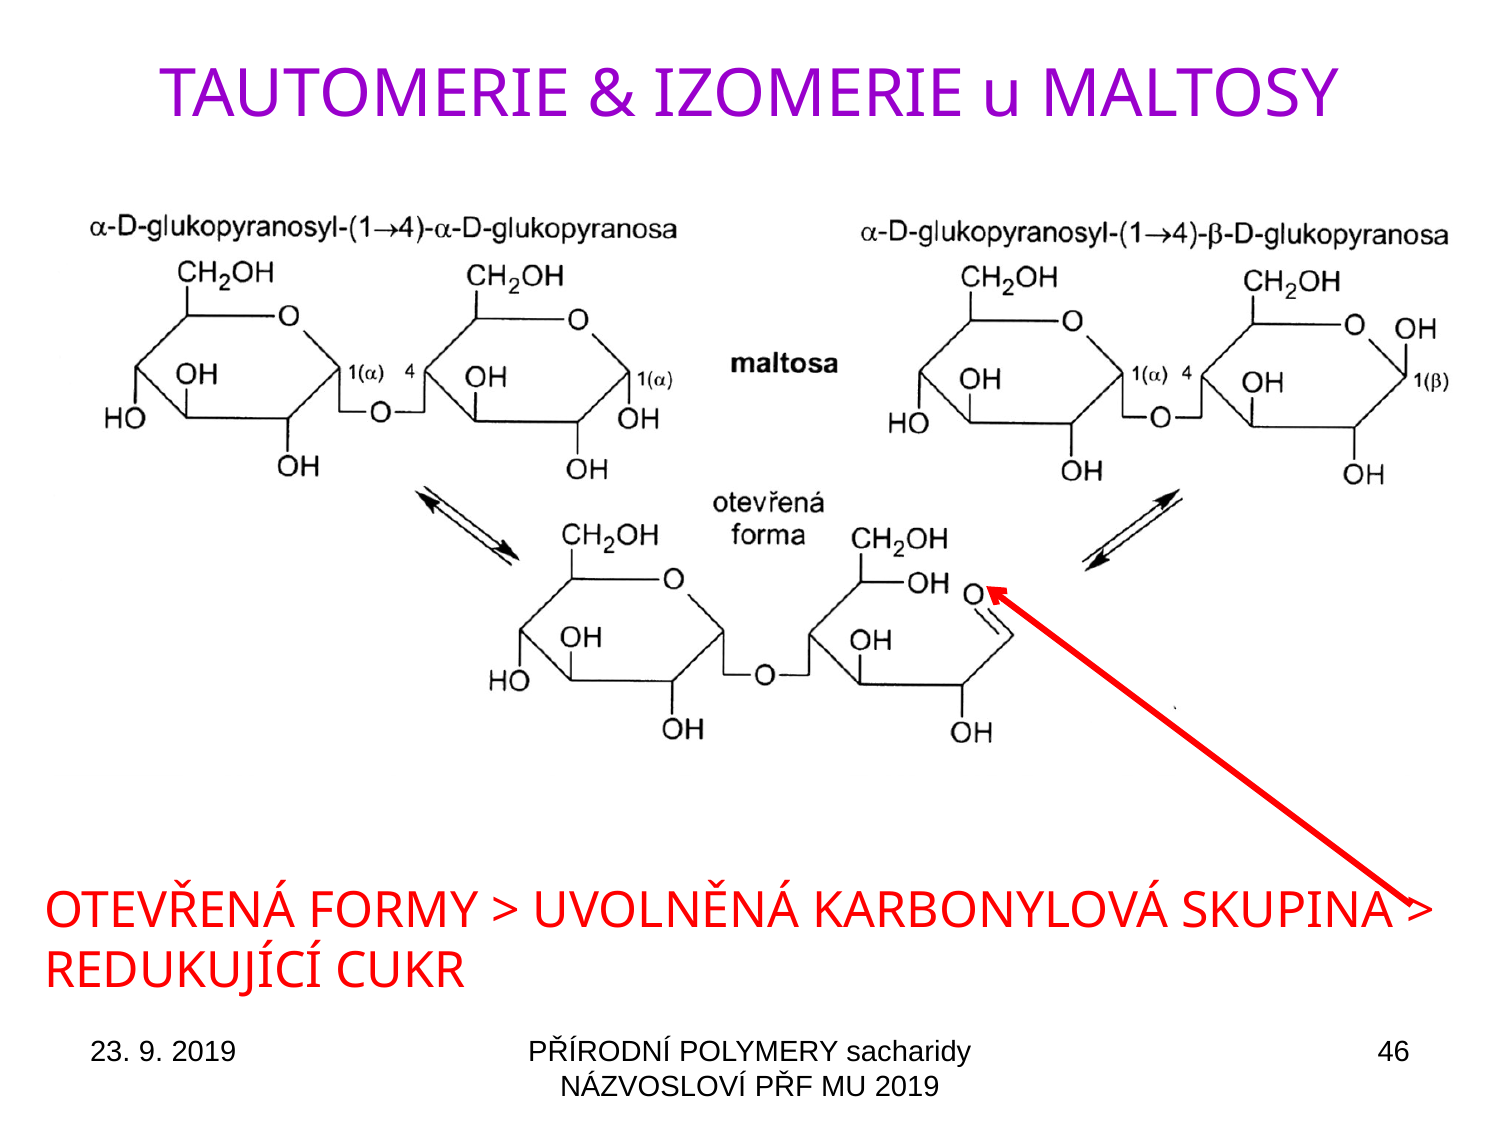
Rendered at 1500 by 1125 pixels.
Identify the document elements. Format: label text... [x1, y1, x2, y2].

slide_number 23. 9. 2019 [74, 1024, 426, 1103]
text_box TAUTOMERIE & IZOMERIE u MALTOSY [1061, 42, 1471, 138]
text_box TAUTOMERIE & IZOMERIE u MALTOSY [29, 42, 459, 138]
text_box OTEVŘENÁ FORMY > UVOLNĚNÁ KARBONYLOVÁ SKUPINA > REDUKUJÍCÍ CUKR [29, 869, 459, 1005]
picture [55, 0, 1468, 1125]
slide_number 46 [1074, 1024, 1426, 1103]
text_box OTEVŘENÁ FORMY > UVOLNĚNÁ KARBONYLOVÁ SKUPINA > REDUKUJÍCÍ CUKR [1061, 869, 1471, 1005]
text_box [985, 585, 1412, 906]
